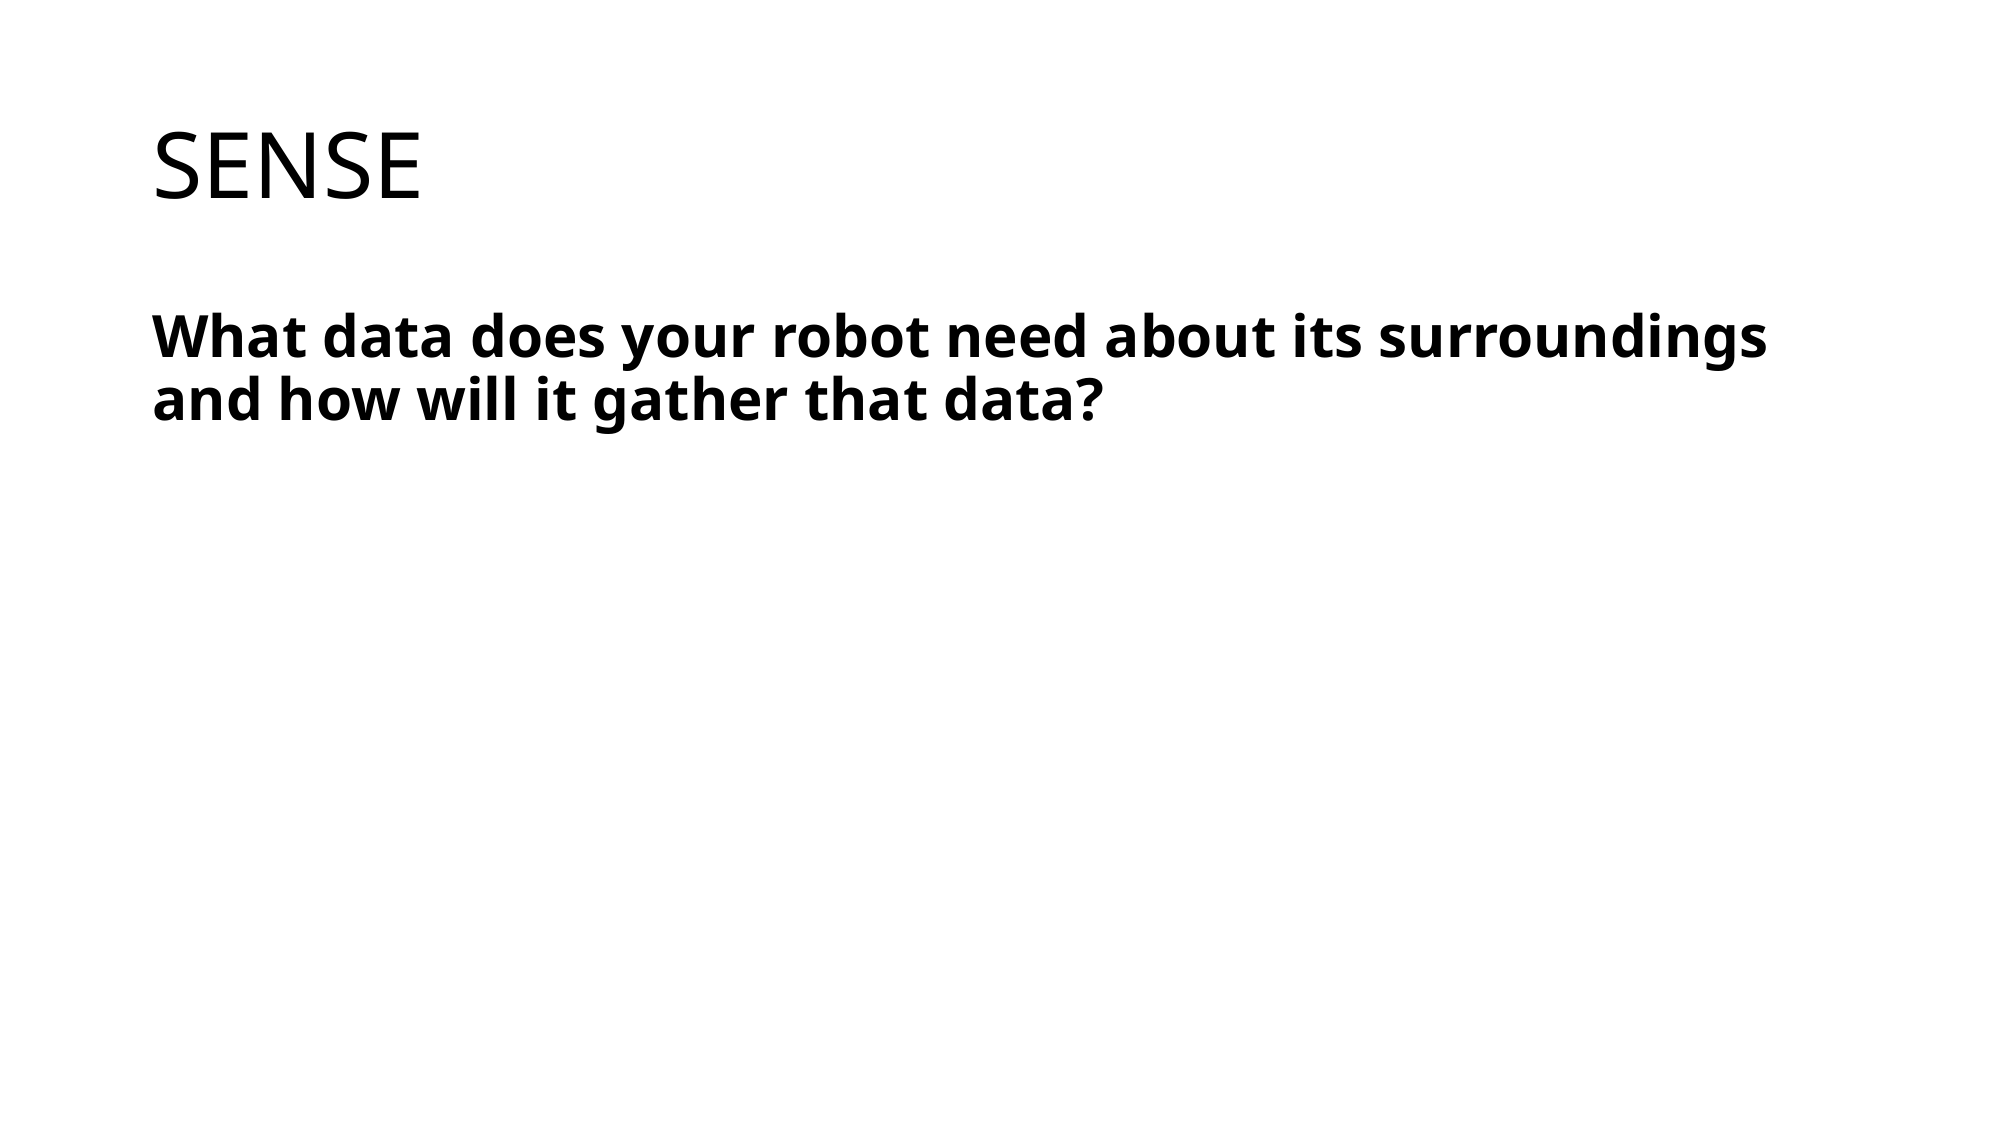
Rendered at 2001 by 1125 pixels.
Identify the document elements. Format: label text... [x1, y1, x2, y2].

title SENSE [137, 59, 1863, 278]
list What data does your robot need about its surroundings and how will it gather that data? [137, 299, 1863, 1014]
